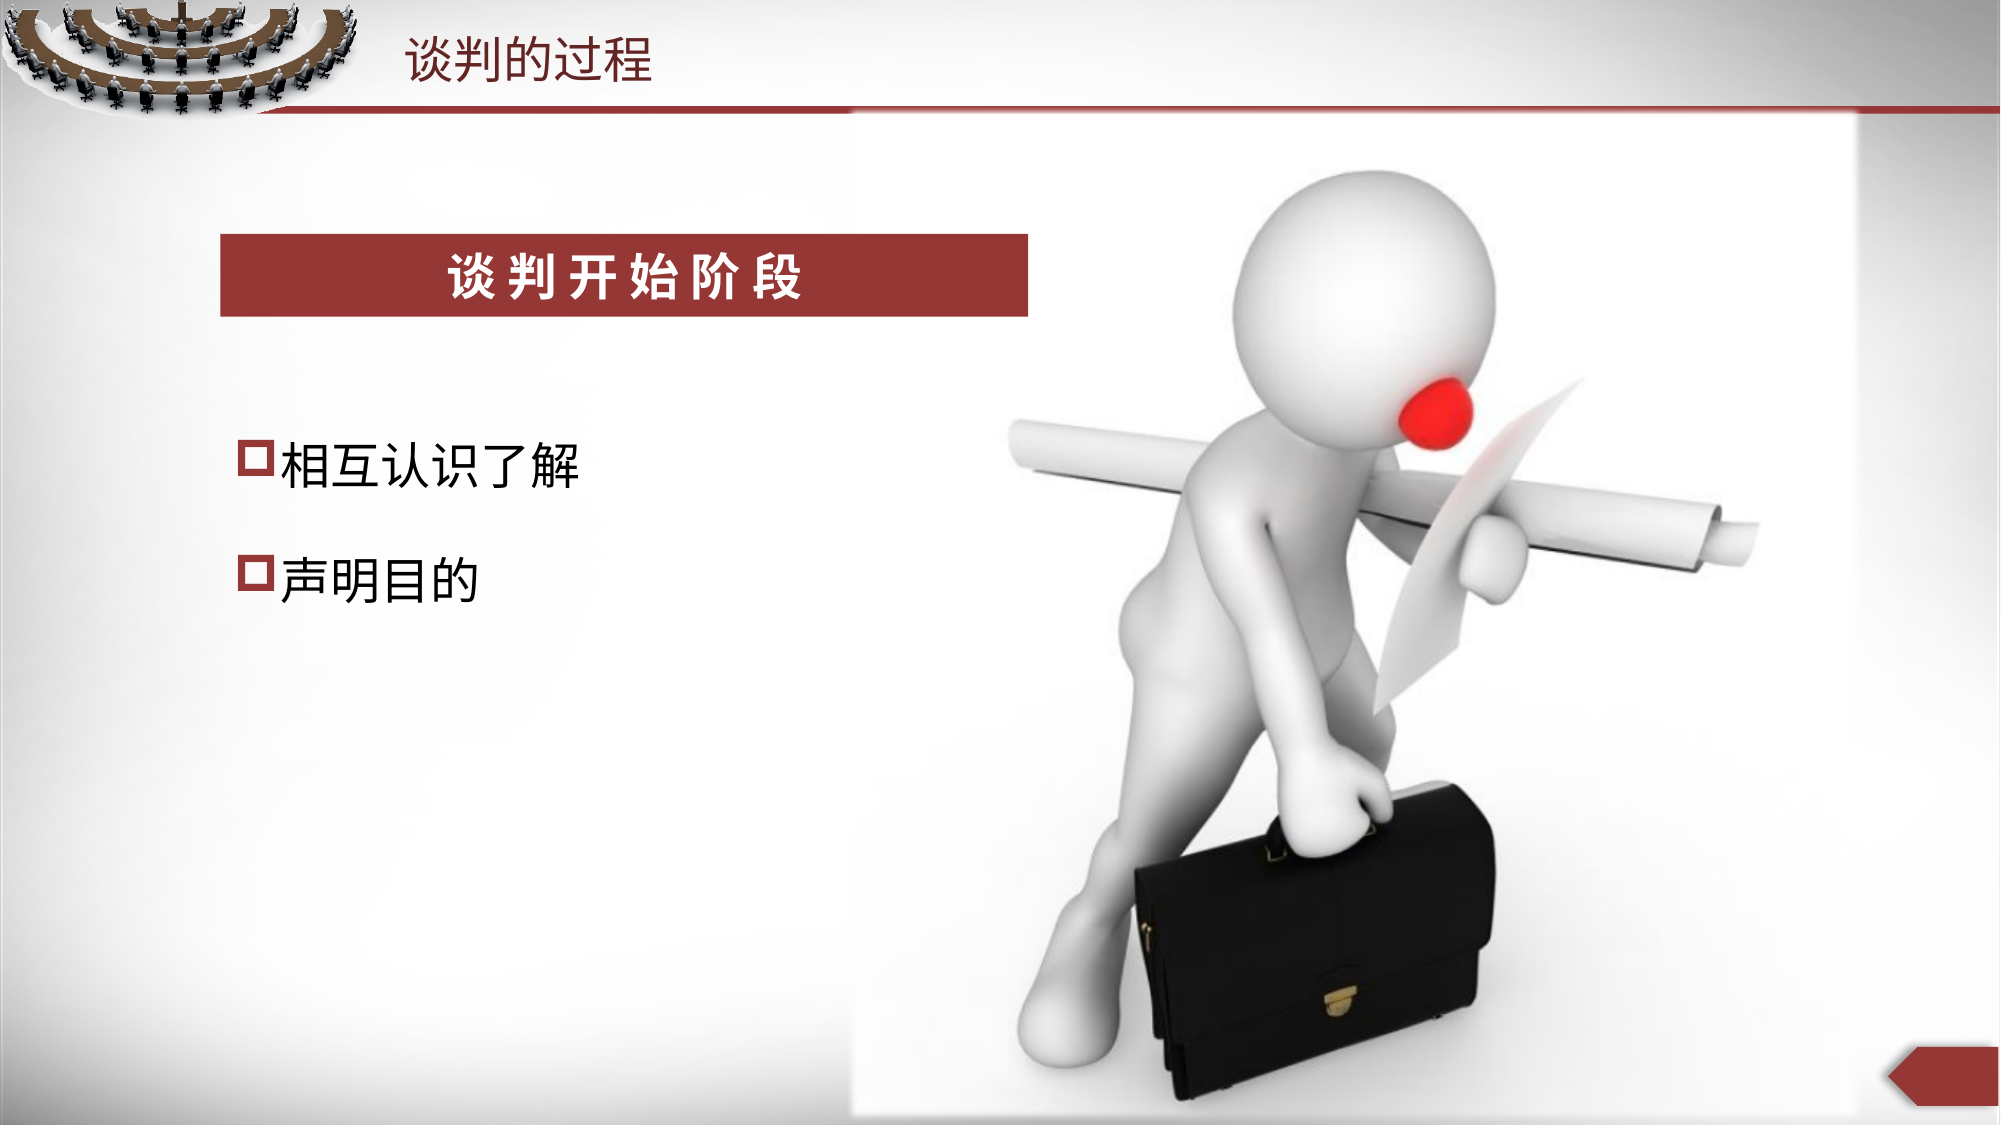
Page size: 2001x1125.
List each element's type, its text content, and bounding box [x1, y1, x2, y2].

text_box 相互认识了解 声明目的 [219, 397, 841, 617]
slide_number [1889, 1046, 2000, 1107]
picture [0, 0, 2001, 1125]
list 谈判的过程 [388, 11, 1074, 107]
text_box 谈 判 开 始 阶 段 [220, 233, 841, 317]
